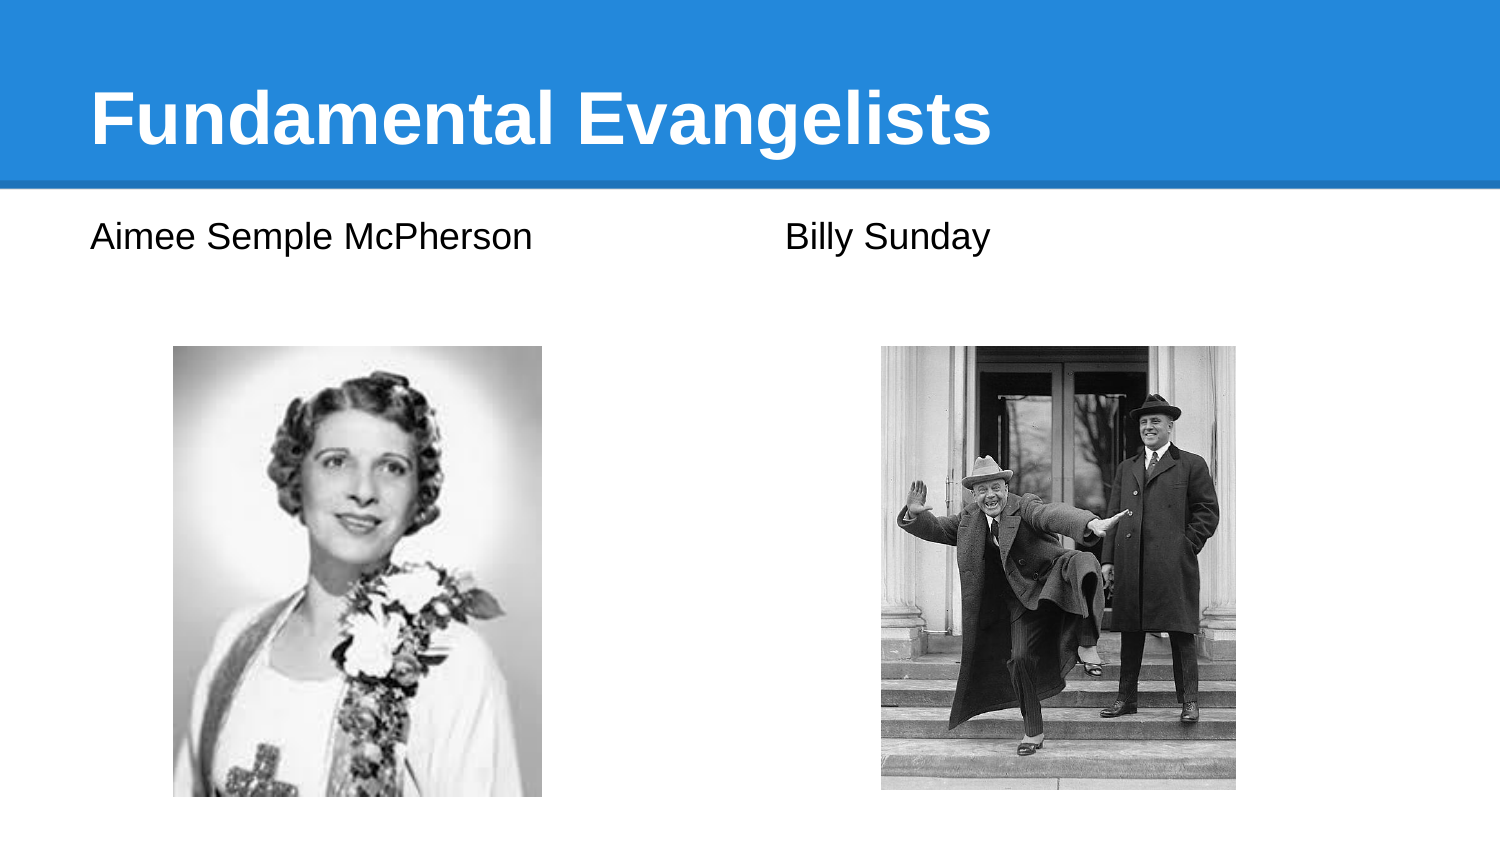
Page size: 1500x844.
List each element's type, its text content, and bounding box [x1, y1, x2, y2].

picture [173, 346, 542, 797]
title Fundamental Evangelists [75, 33, 1425, 175]
list Aimee Semple McPherson [75, 196, 731, 808]
picture [881, 346, 1236, 790]
list Billy Sunday [769, 196, 1425, 808]
